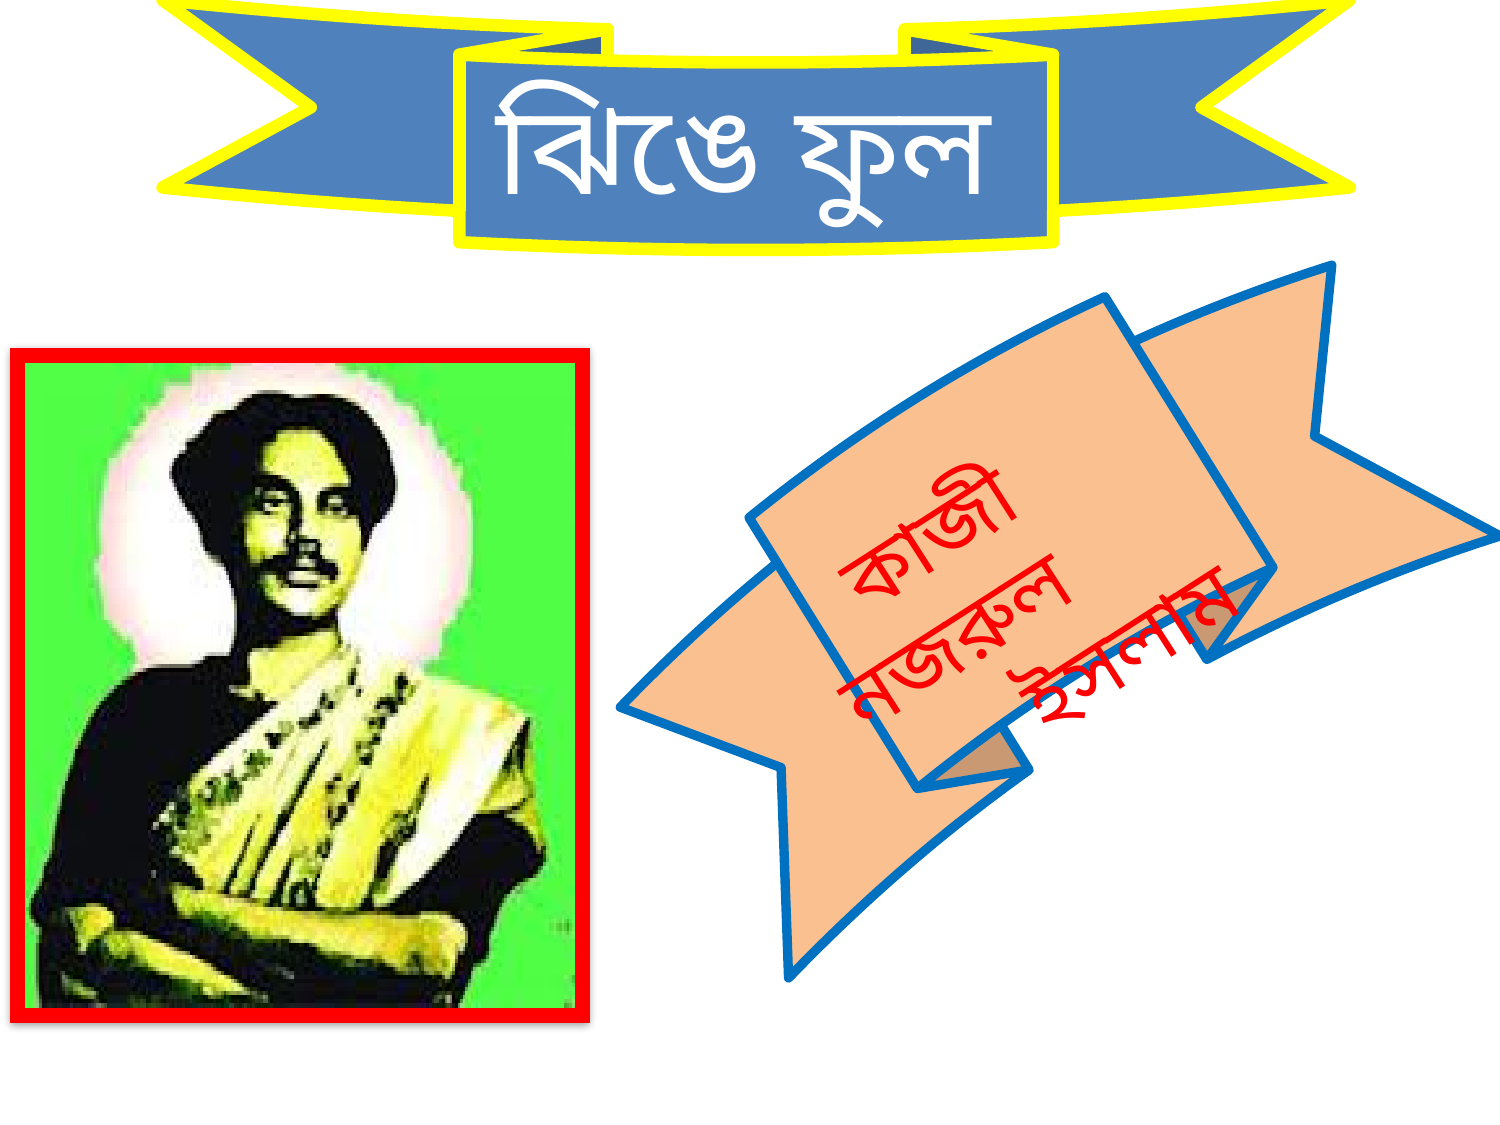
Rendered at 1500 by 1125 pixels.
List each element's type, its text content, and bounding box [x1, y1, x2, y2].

text_box ঝিঙে ফুল [449, 62, 1038, 228]
text_box কাজী নজরুল ইসলাম [749, 287, 1379, 847]
text_box [160, 0, 1352, 253]
text_box [747, 294, 1132, 578]
picture [24, 362, 576, 1009]
text_box [1219, 263, 1500, 655]
text_box [618, 583, 979, 980]
